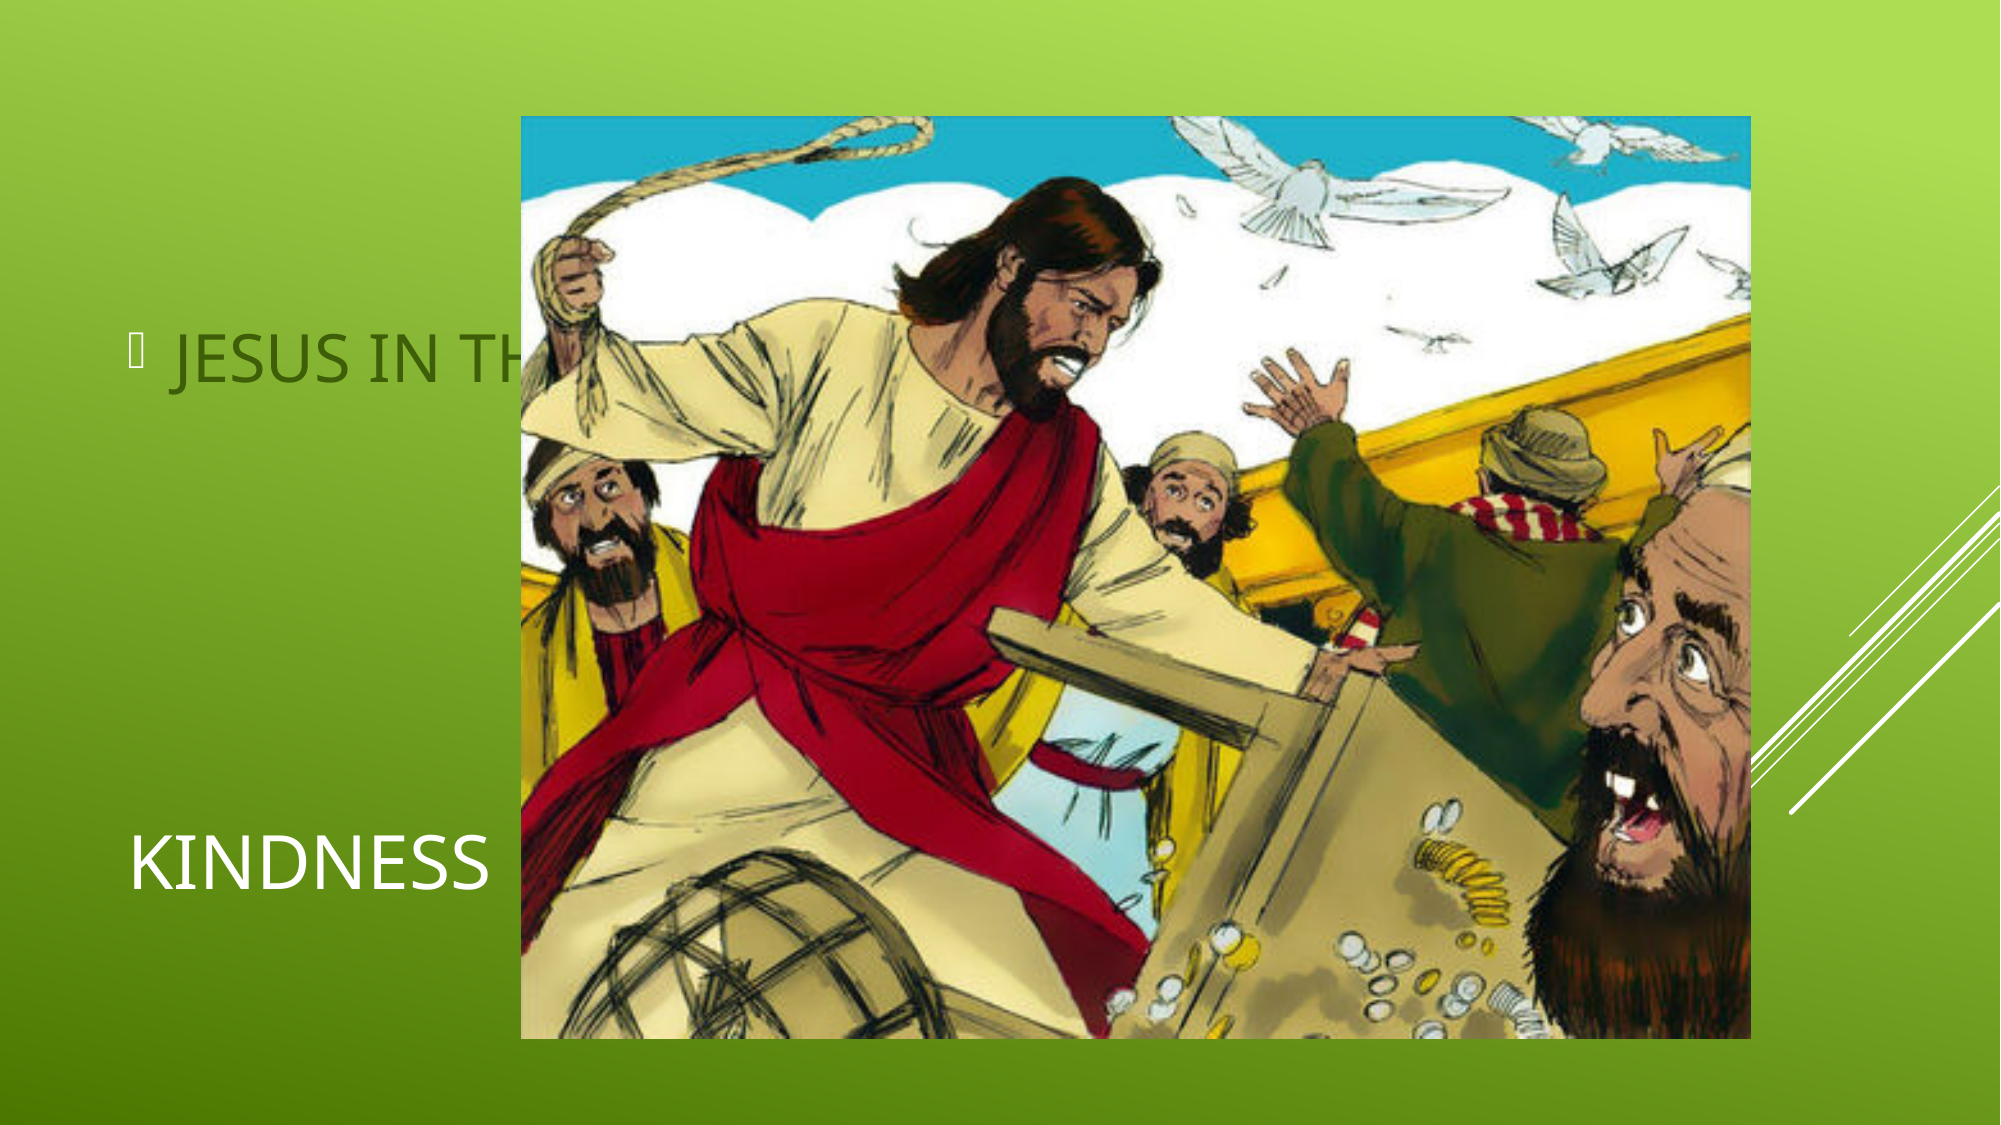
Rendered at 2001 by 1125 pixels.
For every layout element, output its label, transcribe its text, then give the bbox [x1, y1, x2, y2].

picture [521, 116, 1751, 1039]
title KINDNESS [112, 736, 521, 984]
list JESUS IN THE TEMPLE????? [112, 112, 1513, 706]
